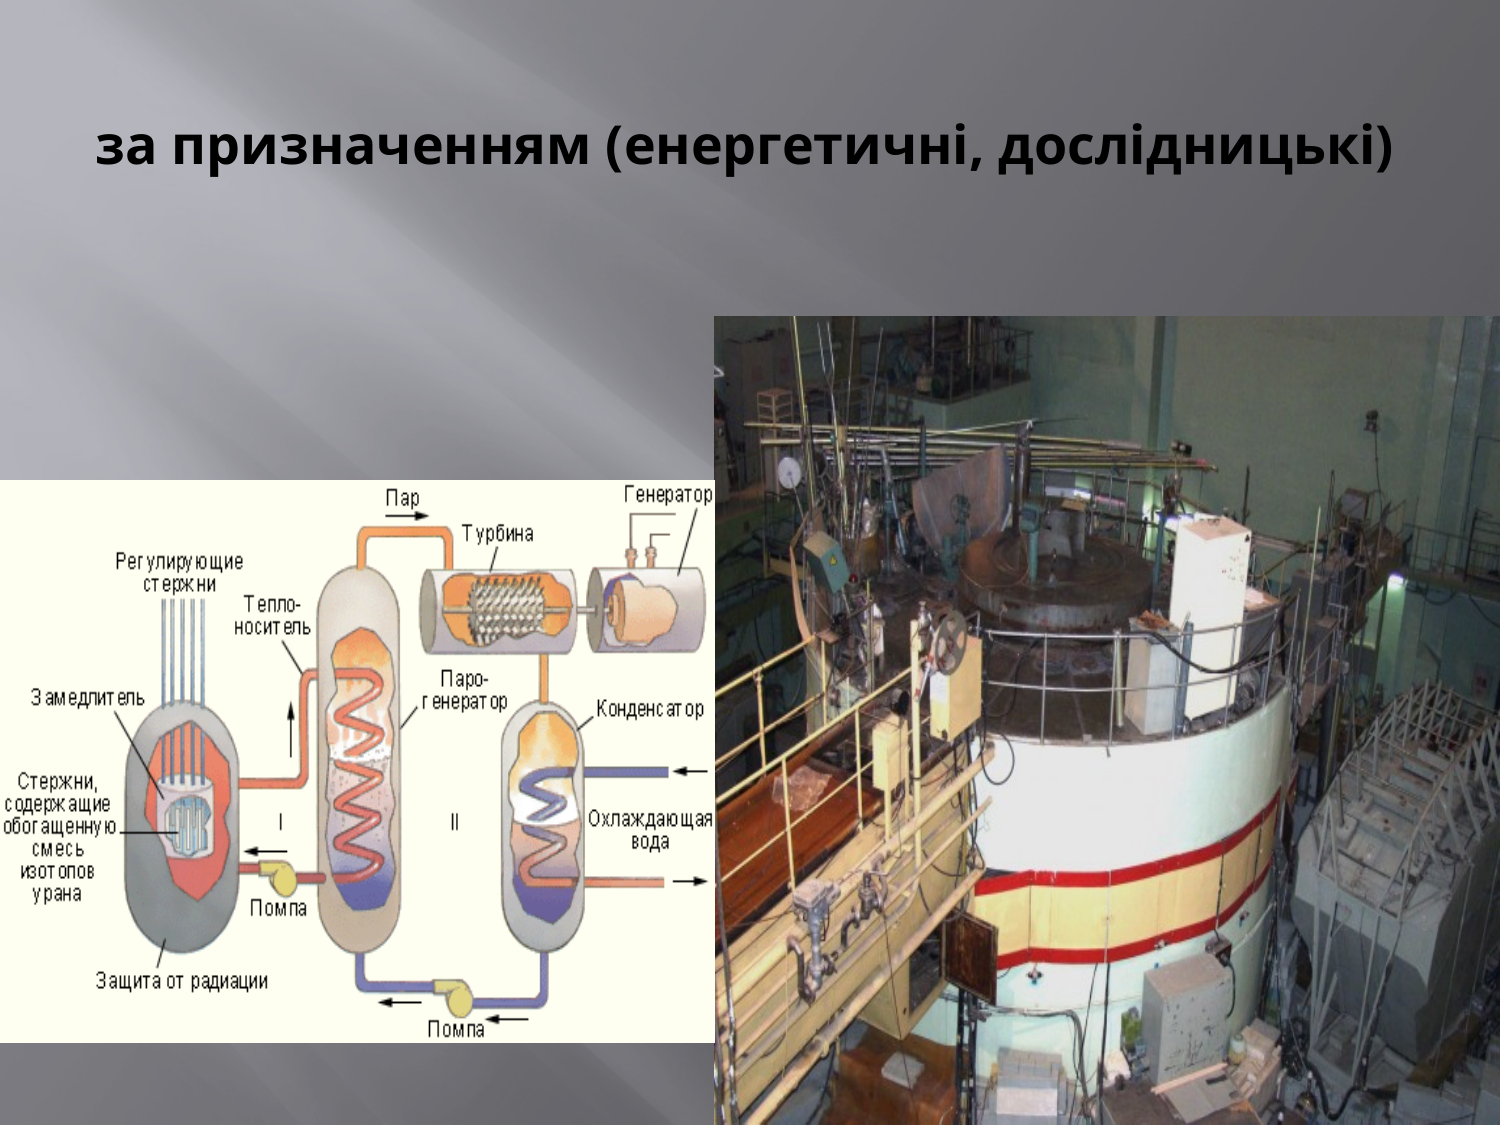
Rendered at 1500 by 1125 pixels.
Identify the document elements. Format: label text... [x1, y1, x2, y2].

title за призначенням (енергетичні, дослідницькі) [70, 82, 1421, 270]
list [714, 316, 1500, 1125]
picture [0, 480, 716, 1044]
